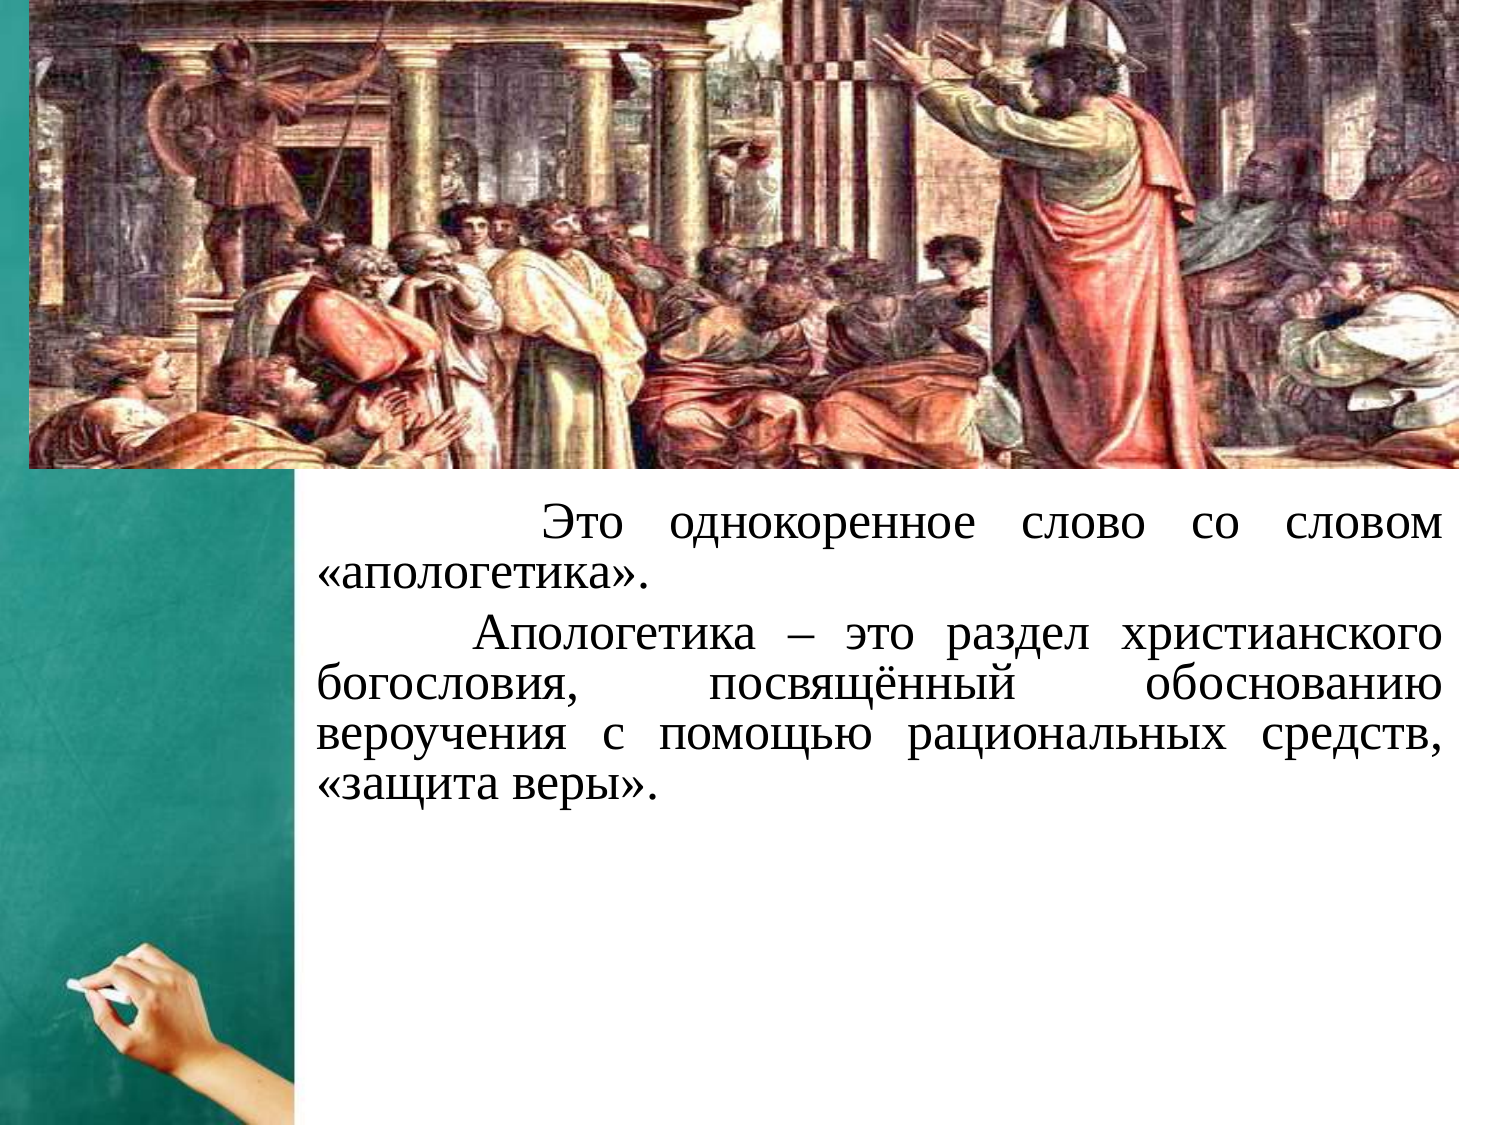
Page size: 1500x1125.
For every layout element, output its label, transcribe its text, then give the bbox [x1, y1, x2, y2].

list Это однокоренное слово со словом «апологетика». Апологетика – это раздел христианского богословия, посвящённый обоснованию вероучения с помощью рациональных средств, «защита веры». [301, 491, 1459, 1083]
picture [0, 0, 1500, 1125]
